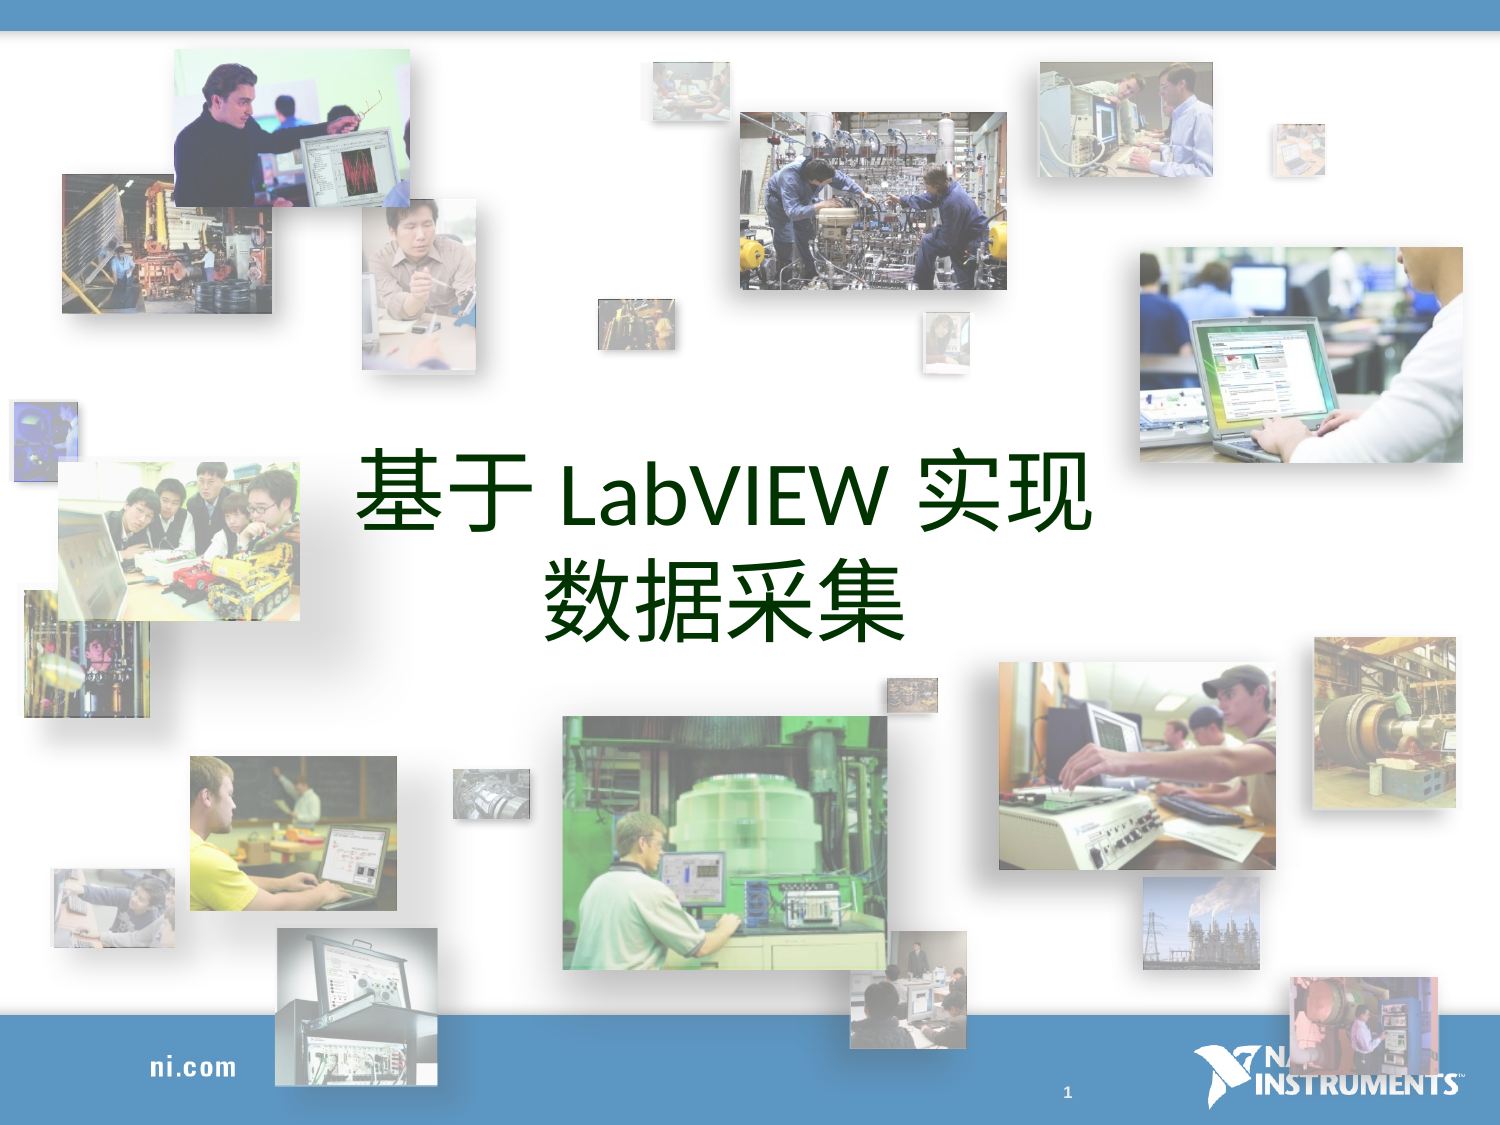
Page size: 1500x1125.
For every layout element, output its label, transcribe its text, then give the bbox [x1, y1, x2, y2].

picture [598, 299, 675, 350]
picture [1314, 637, 1457, 808]
picture [62, 49, 476, 370]
picture [562, 716, 967, 1049]
picture [887, 678, 938, 713]
picture [1143, 876, 1260, 970]
picture [14, 402, 301, 718]
picture [1290, 976, 1438, 1076]
picture [274, 927, 438, 1085]
picture [1140, 247, 1463, 463]
picture [652, 62, 730, 120]
text_box [0, 0, 1500, 1125]
title 基于LabVIEW实现 数据采集 [87, 449, 1363, 638]
picture [1040, 62, 1213, 178]
picture [452, 768, 530, 820]
picture [926, 312, 971, 374]
picture [999, 662, 1277, 870]
picture [54, 868, 176, 948]
picture [190, 756, 397, 912]
picture [1277, 124, 1326, 175]
picture [740, 112, 1007, 290]
